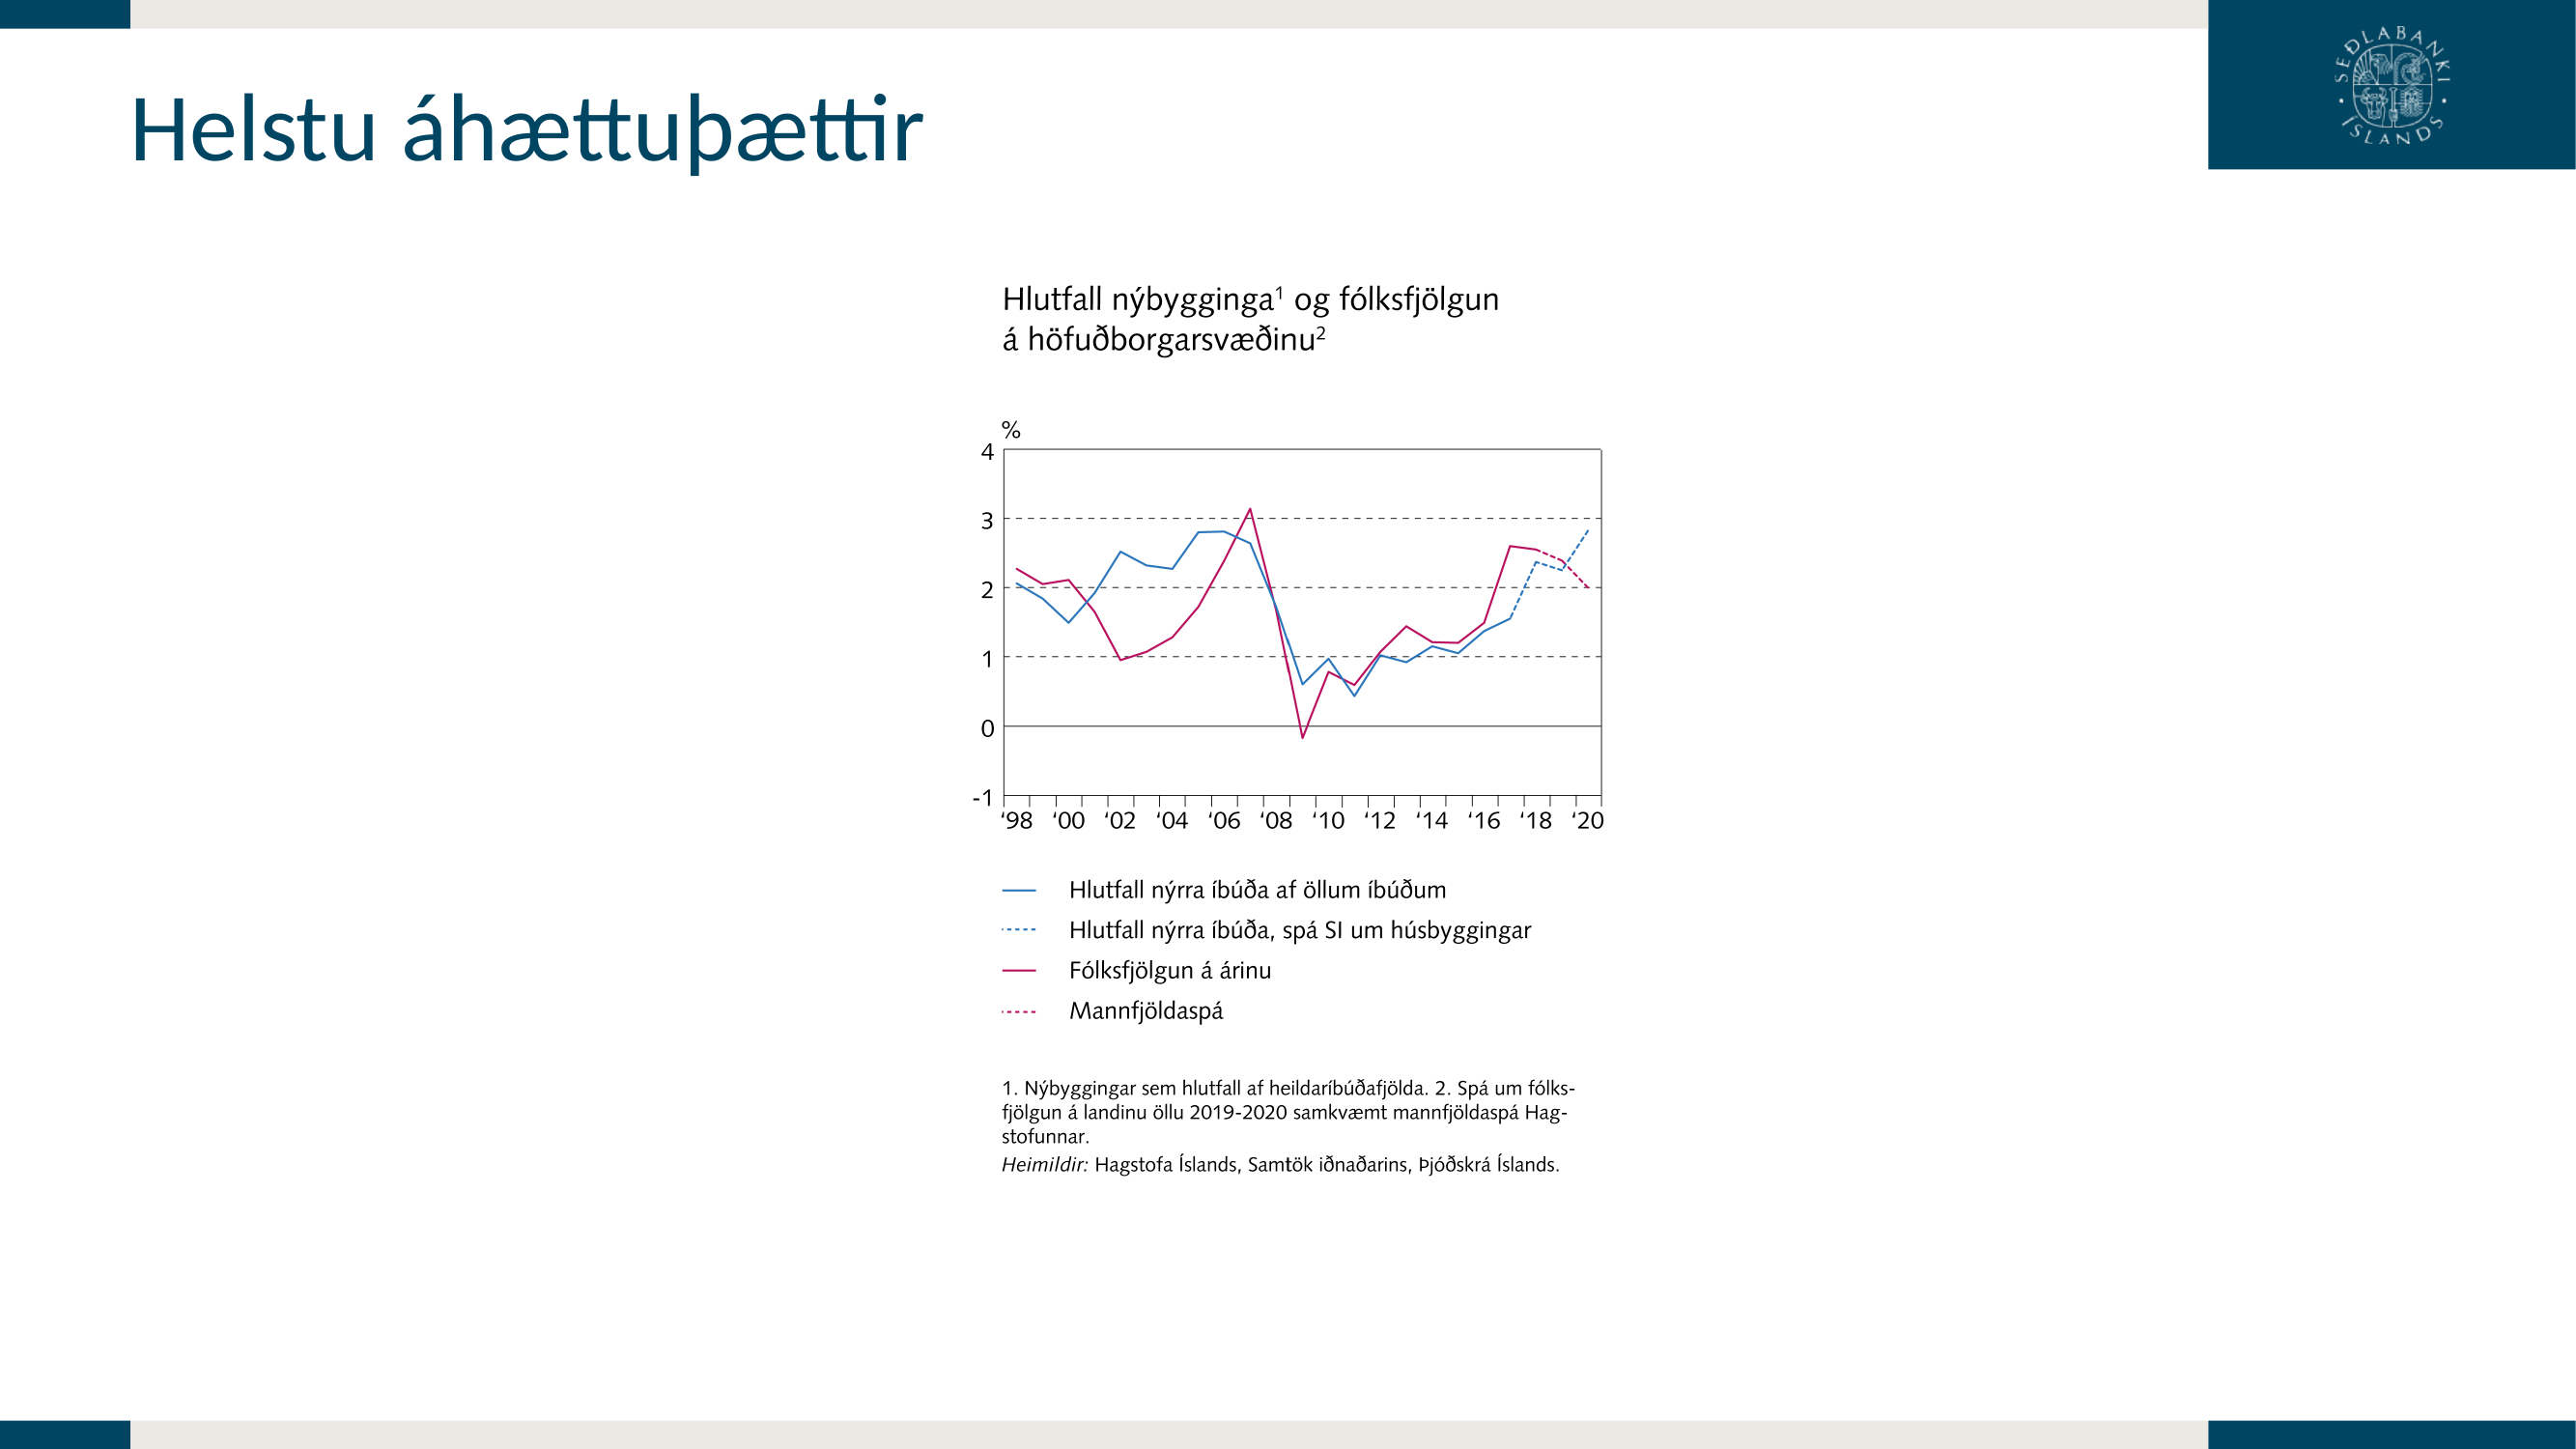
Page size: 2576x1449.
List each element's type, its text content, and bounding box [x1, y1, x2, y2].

picture [971, 271, 1605, 1178]
title Helstu áhættuþættir [129, 86, 2178, 290]
